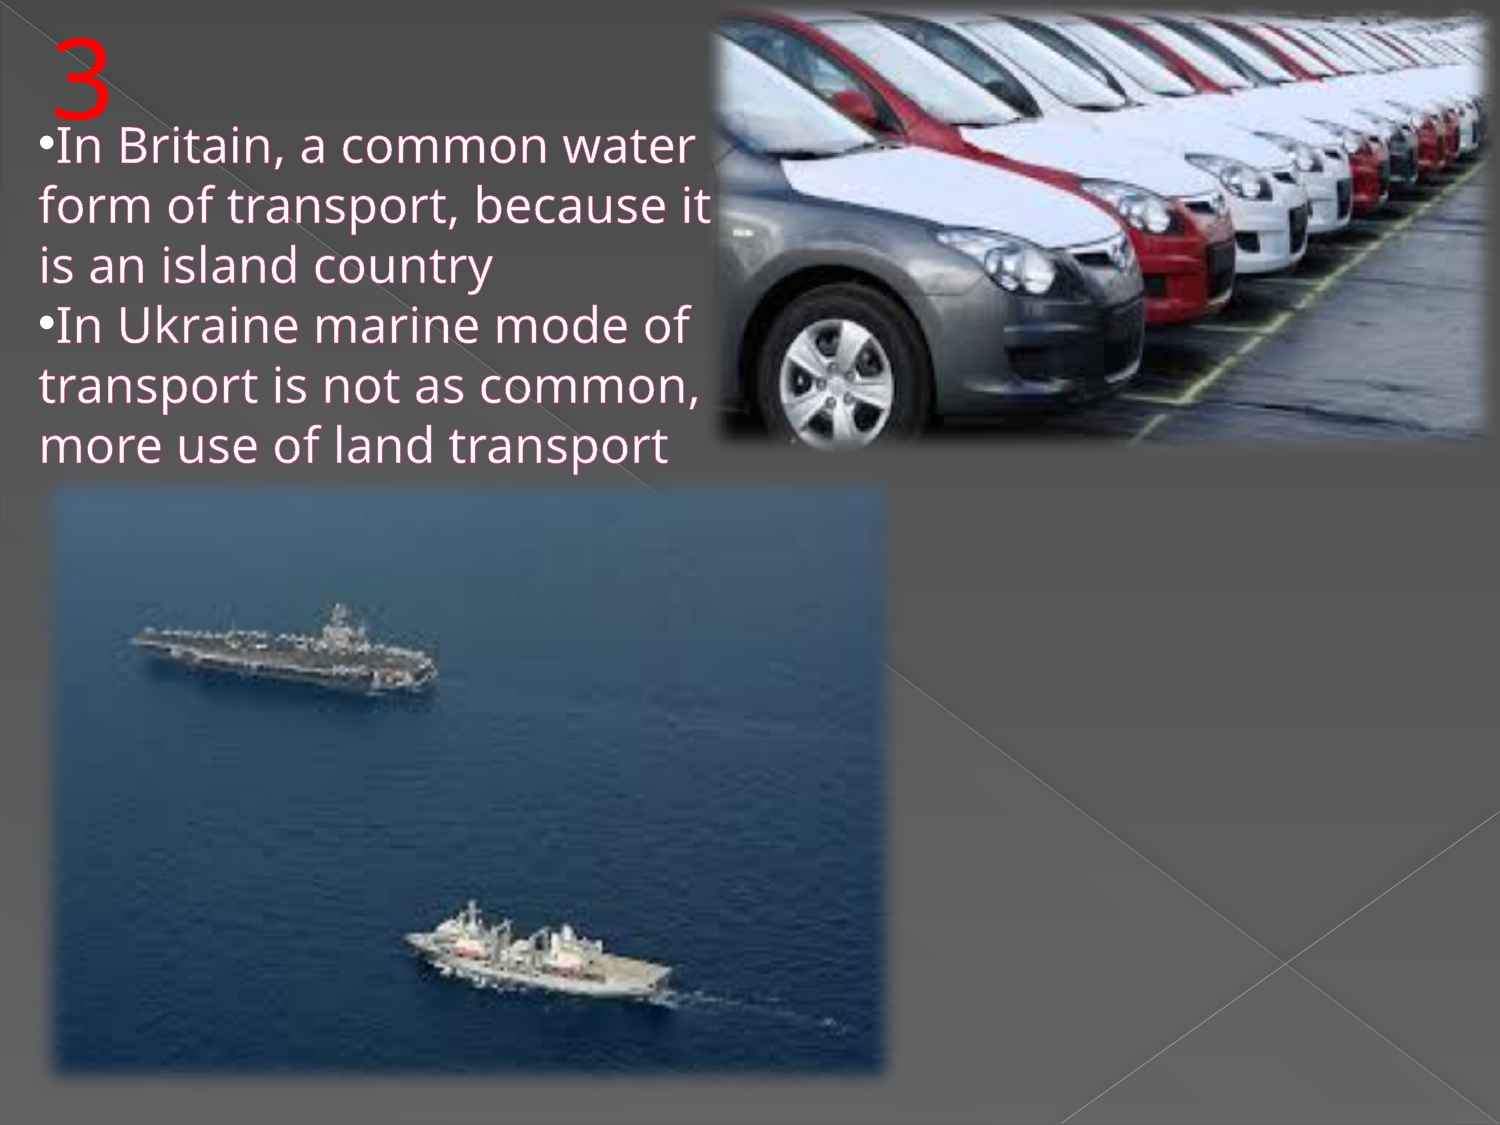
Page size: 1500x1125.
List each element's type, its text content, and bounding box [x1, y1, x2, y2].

text_box 3 [35, 0, 106, 150]
picture [702, 0, 1500, 458]
text_box In Britain, a common water form of transport, because it is an island country In Ukraine marine mode of transport is not as common, more use of land transport [23, 105, 695, 481]
picture [34, 468, 903, 1094]
